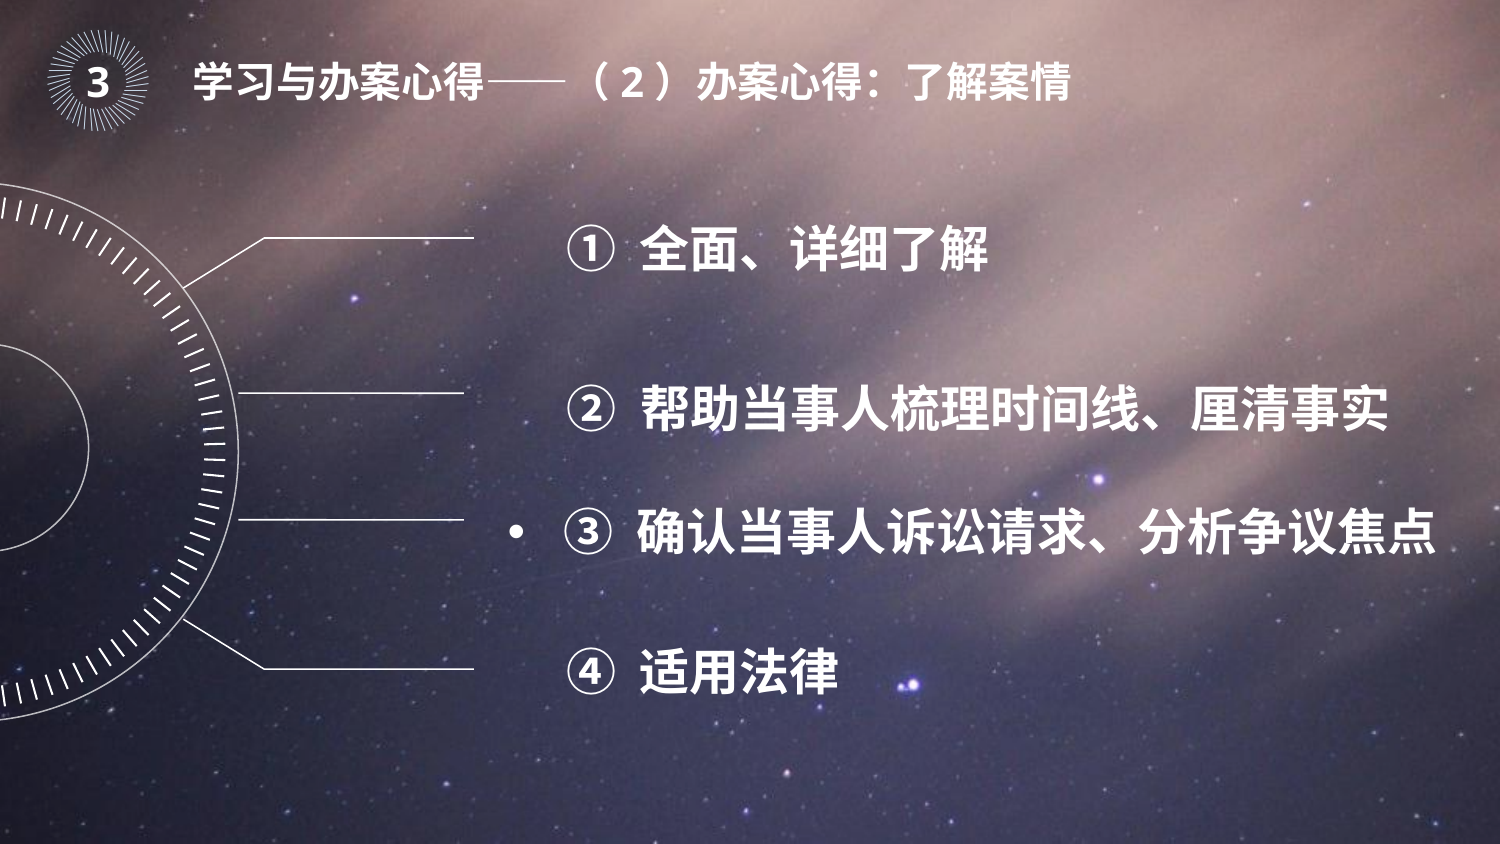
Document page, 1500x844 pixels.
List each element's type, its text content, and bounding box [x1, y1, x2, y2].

text_box ④ 适用法律 [551, 615, 1204, 708]
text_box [39, 21, 159, 141]
text_box [0, 184, 48, 194]
text_box ③ 确认当事人诉讼请求、分析争议焦点 [492, 493, 1500, 569]
text_box 学习与办案心得——（2）办案心得：了解案情 [159, 48, 1112, 113]
text_box [0, 709, 51, 720]
text_box [226, 237, 474, 281]
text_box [0, 194, 226, 709]
text_box ① 全面、详细了解 [551, 192, 1204, 285]
text_box [226, 626, 474, 670]
text_box ② 帮助当事人梳理时间线、厘清事实 [552, 351, 1495, 445]
text_box [226, 371, 239, 533]
